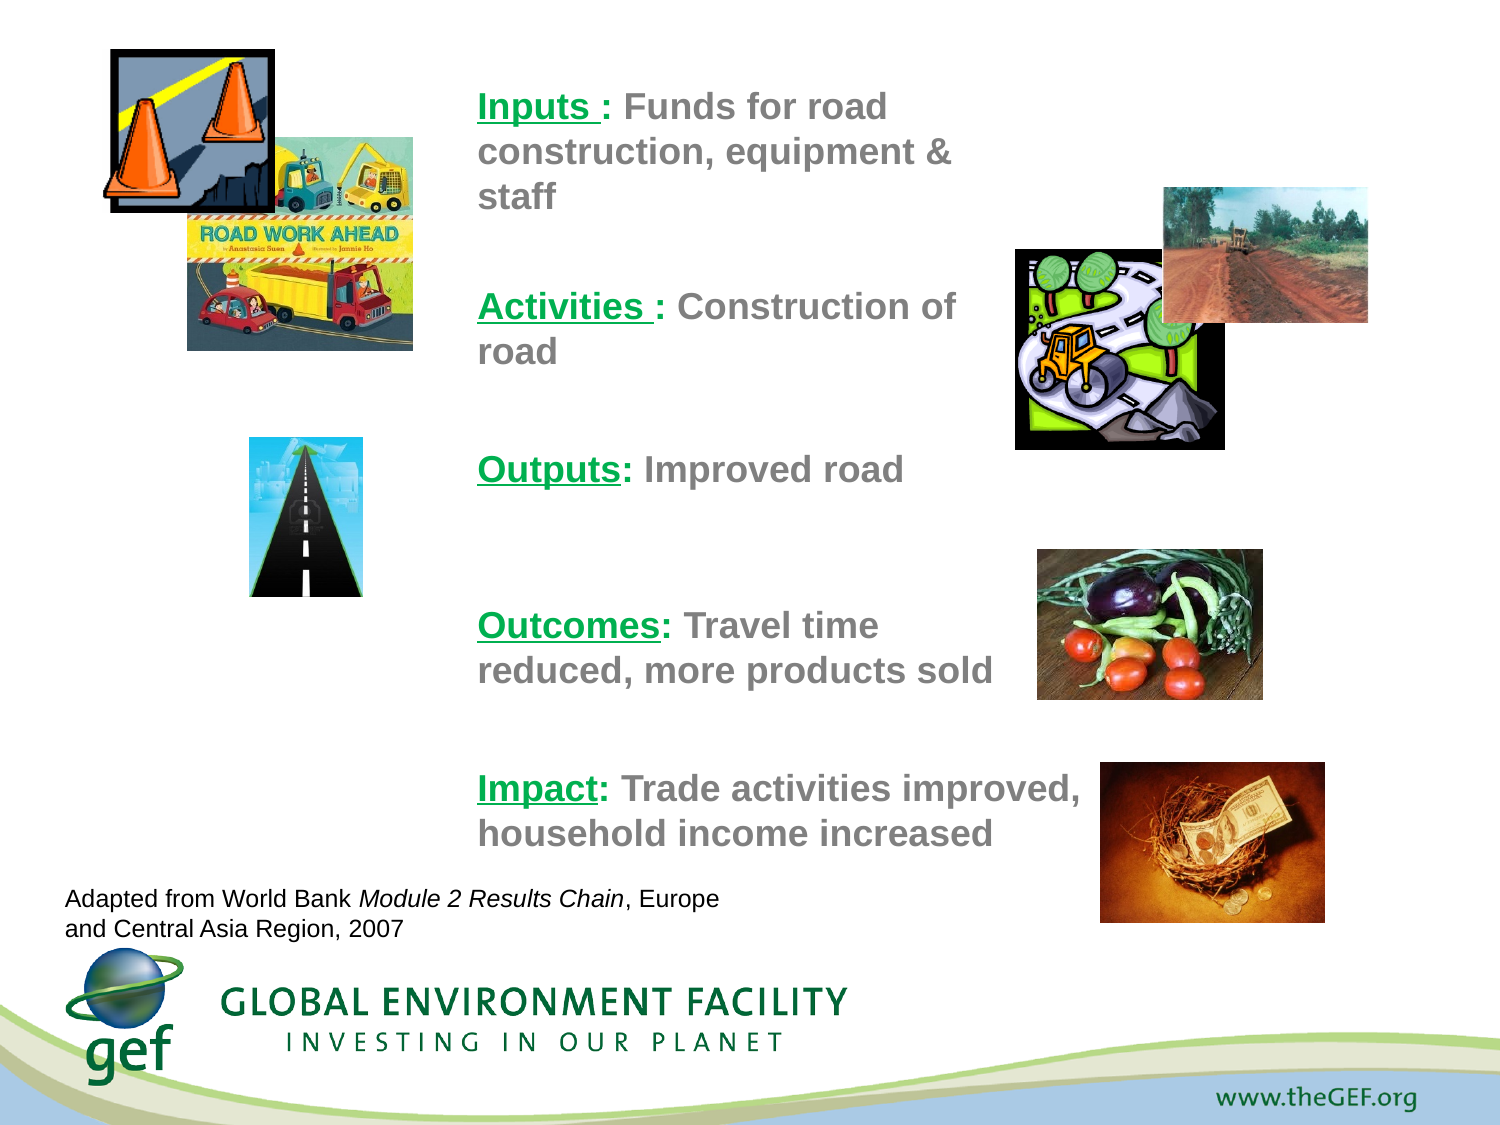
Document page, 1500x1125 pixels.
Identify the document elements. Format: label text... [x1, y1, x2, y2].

text_box Outputs: Improved road [462, 437, 988, 498]
picture [102, 49, 413, 351]
text_box Activities : Construction of road [462, 274, 988, 380]
picture [249, 437, 363, 597]
text_box Inputs : Funds for road construction, equipment & staff [462, 74, 988, 225]
text_box Adapted from World Bank Module 2 Results Chain, Europe and Central Asia Region, 2007 [49, 874, 738, 950]
text_box Impact: Trade activities improved, household income increased [462, 756, 1200, 862]
picture [1037, 549, 1263, 700]
picture [1014, 187, 1369, 450]
picture [0, 762, 1500, 1125]
text_box Outcomes: Travel time reduced, more products sold [462, 593, 1032, 699]
